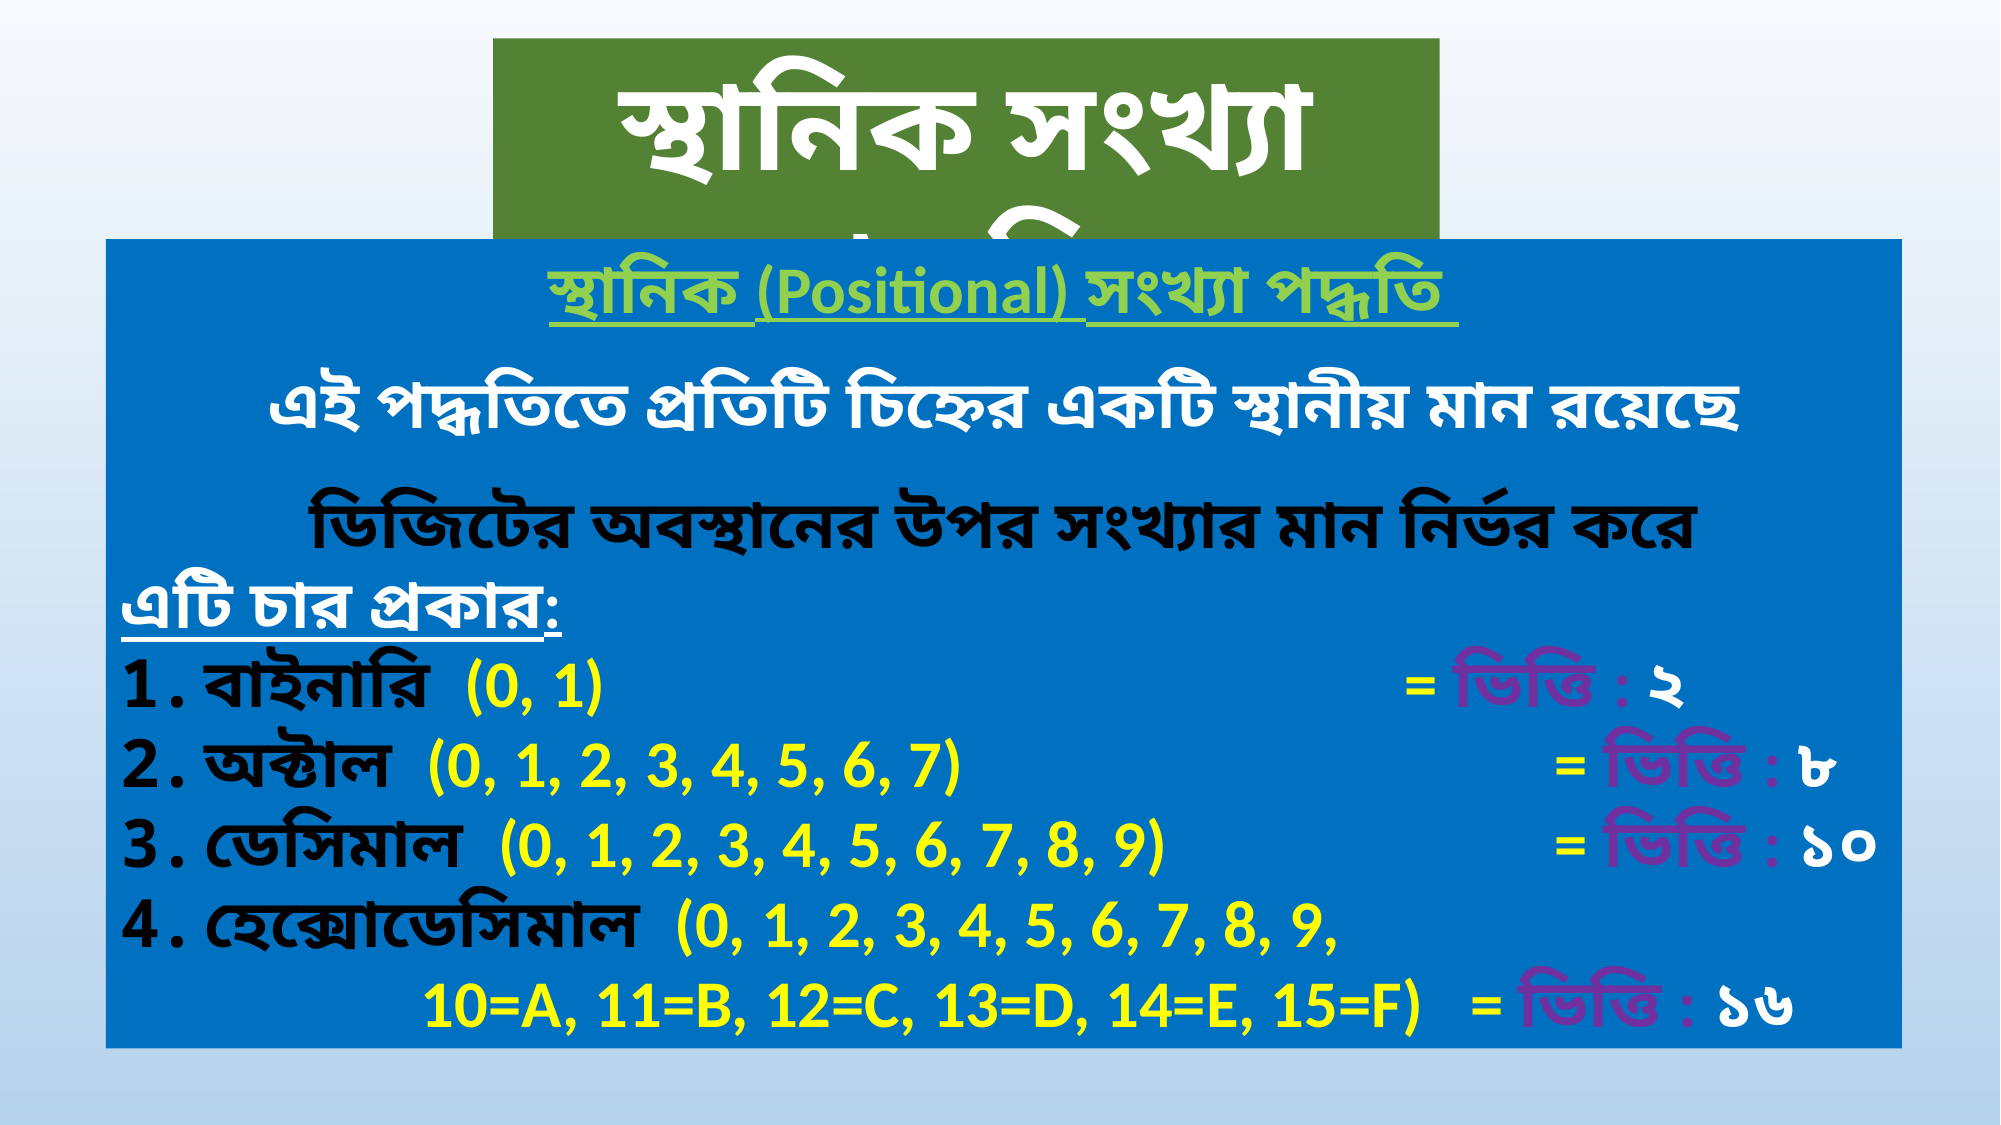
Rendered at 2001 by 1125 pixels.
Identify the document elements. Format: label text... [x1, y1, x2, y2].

text_box স্থানিক সংখ্যা পদ্ধতি [493, 38, 1440, 239]
text_box স্থানিক (Positional) সংখ্যা পদ্ধতি এই পদ্ধতিতে প্রতিটি চিহ্নের একটি স্থানীয় মান রয়েছে ডিজিটের অবস্থানের উপর সংখ্যার মান নির্ভর করে এটি চার প্রকার: বাইনারি (0, 1) = ভিত্তি : ২ অক্টাল (0, 1, 2, 3, 4, 5, 6, 7) = ভিত্তি : ৮ ডেসিমাল (0, 1, 2, 3, 4, 5, 6, 7, 8, 9) = ভিত্তি : ১০ হেক্সোডেসিমাল (0, 1, 2, 3, 4, 5, 6, 7, 8, 9, 10=A, 11=B, 12=C, 13=D, 14=E, 15=F) = ভিত্তি : ১৬ [105, 239, 1902, 1049]
